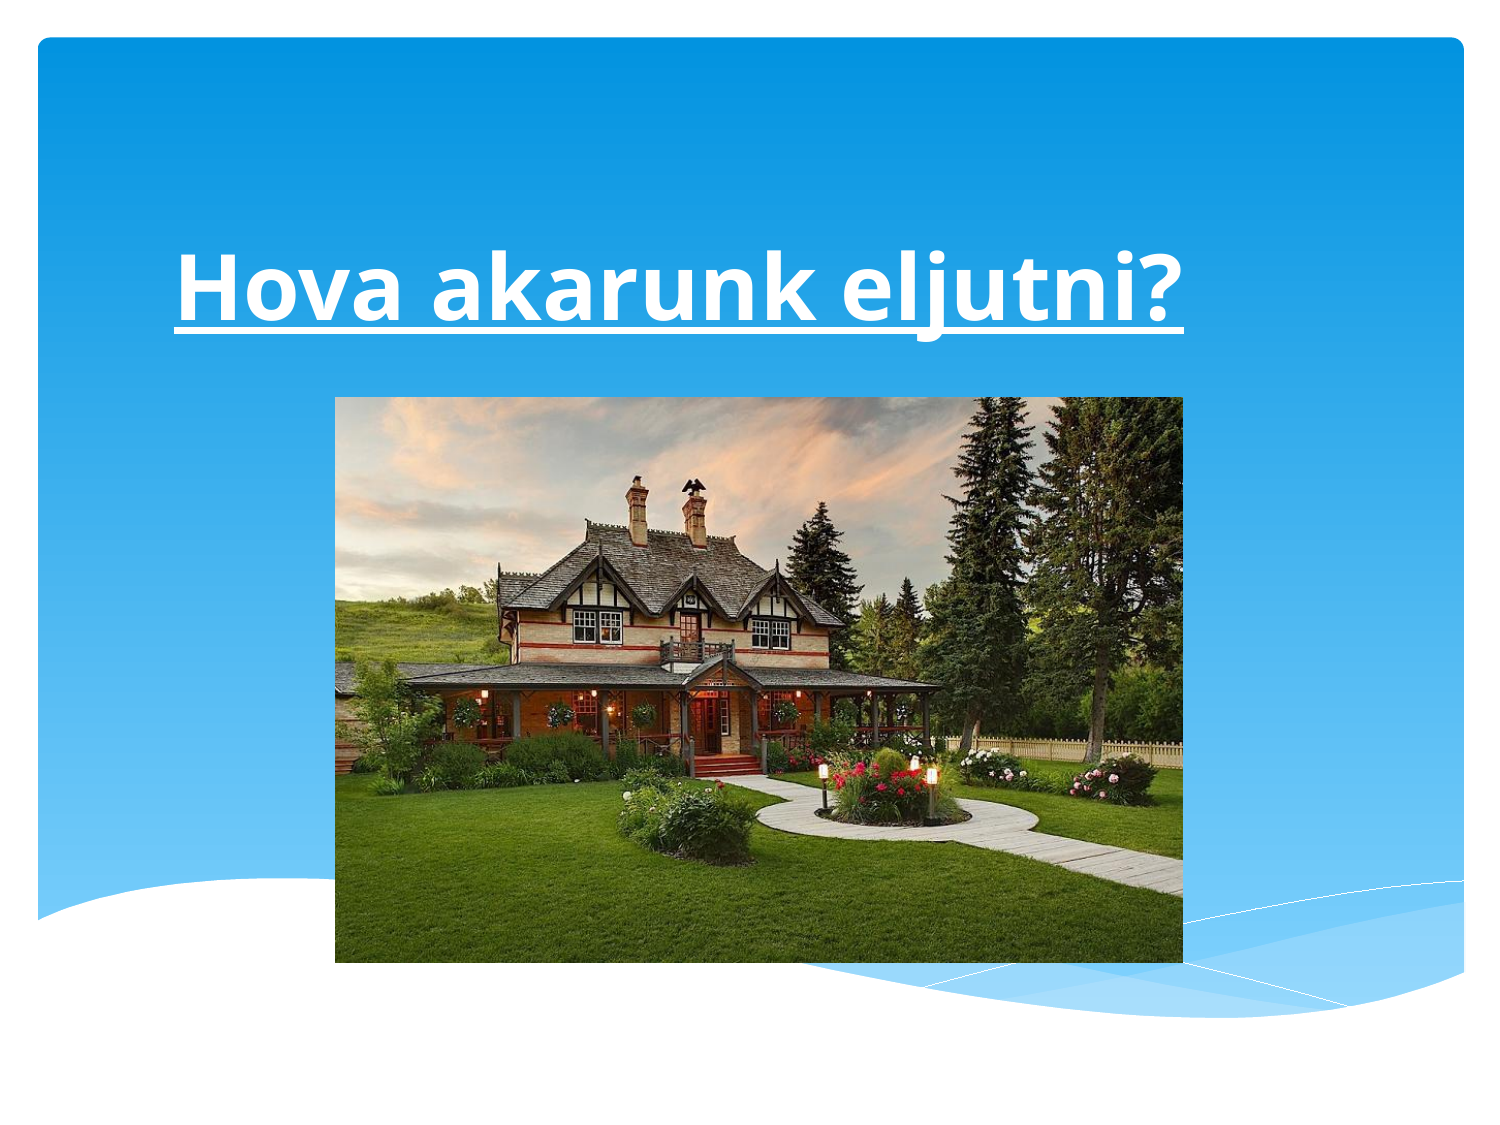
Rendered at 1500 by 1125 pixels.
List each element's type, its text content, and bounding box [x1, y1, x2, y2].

picture [334, 396, 1183, 964]
title Hova akarunk eljutni? [41, 54, 1317, 347]
